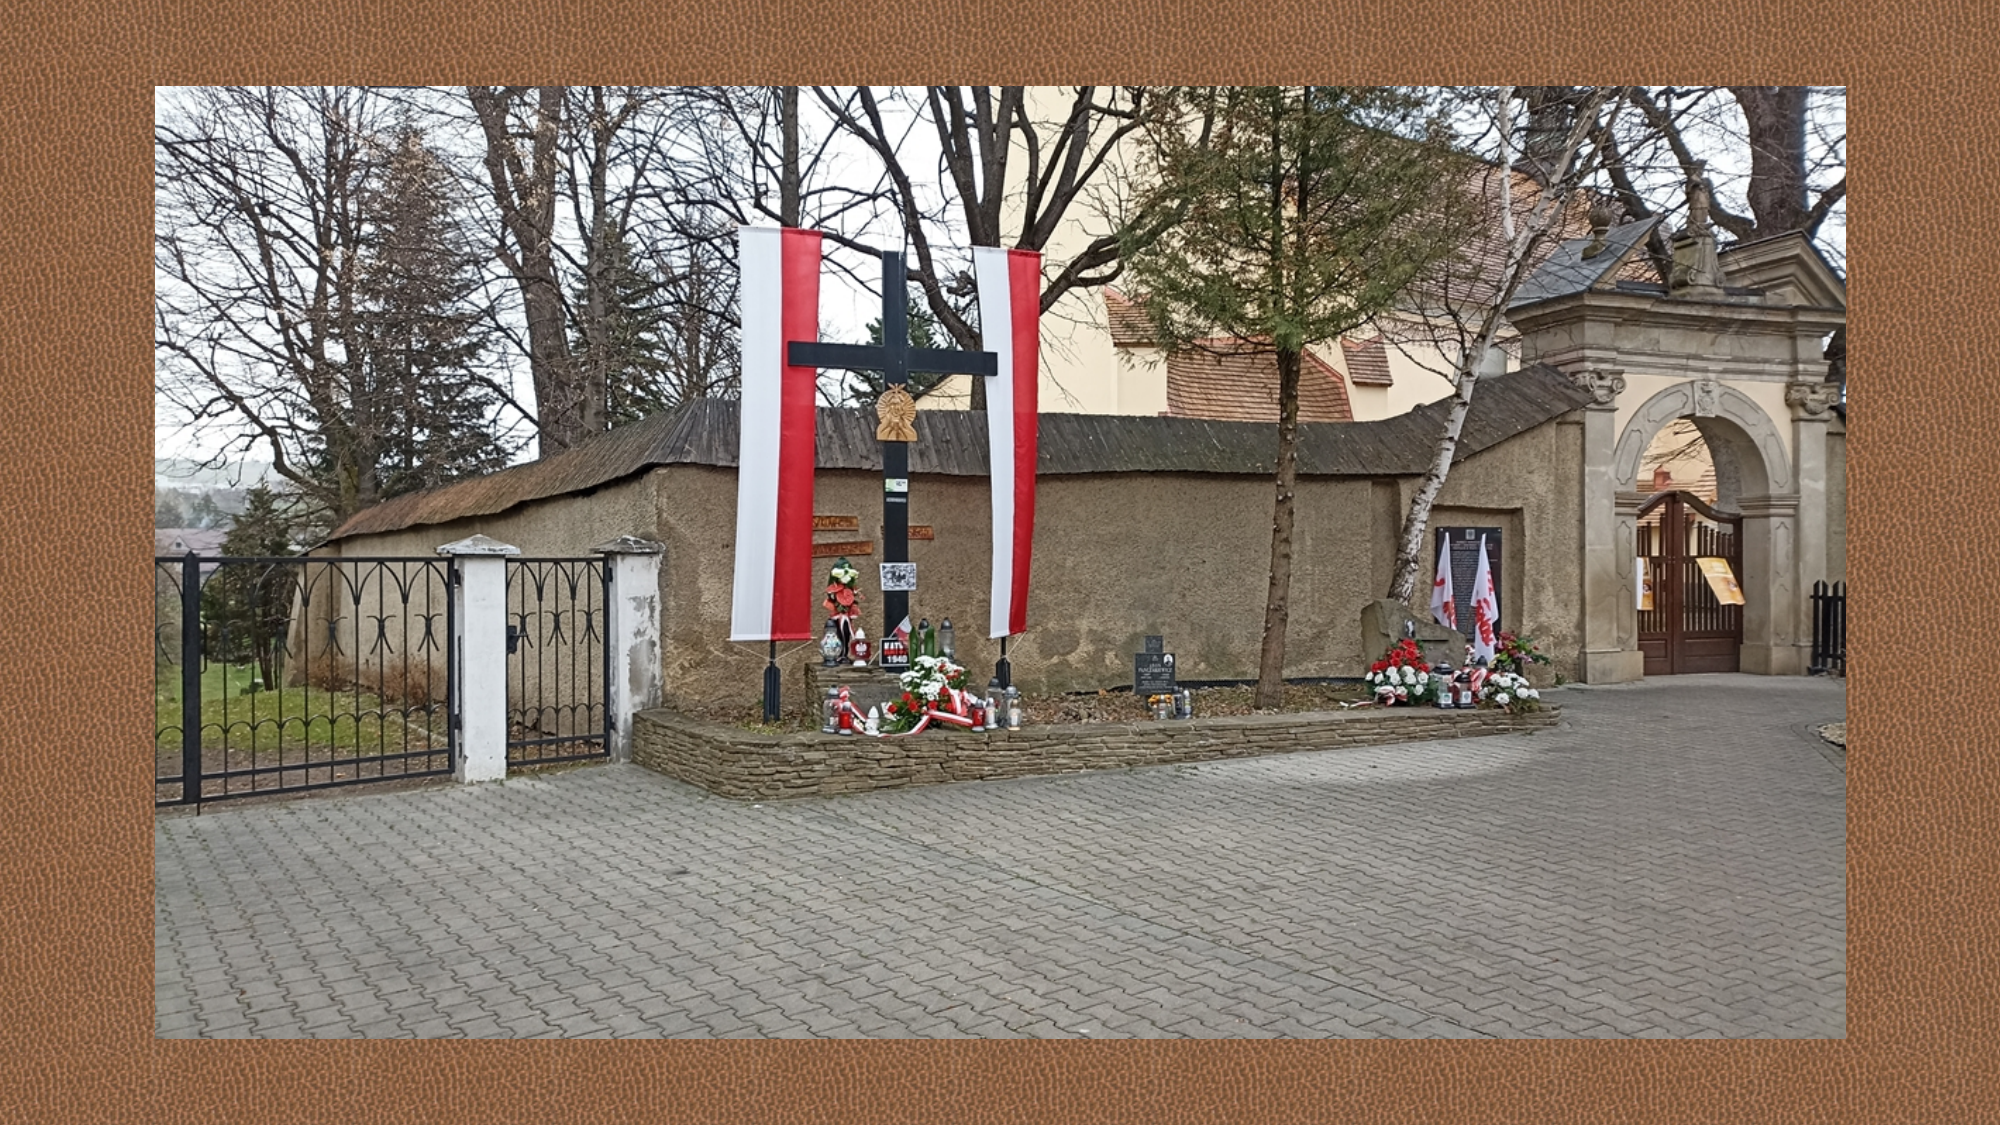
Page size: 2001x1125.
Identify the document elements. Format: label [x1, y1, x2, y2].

picture [155, 86, 1846, 1039]
